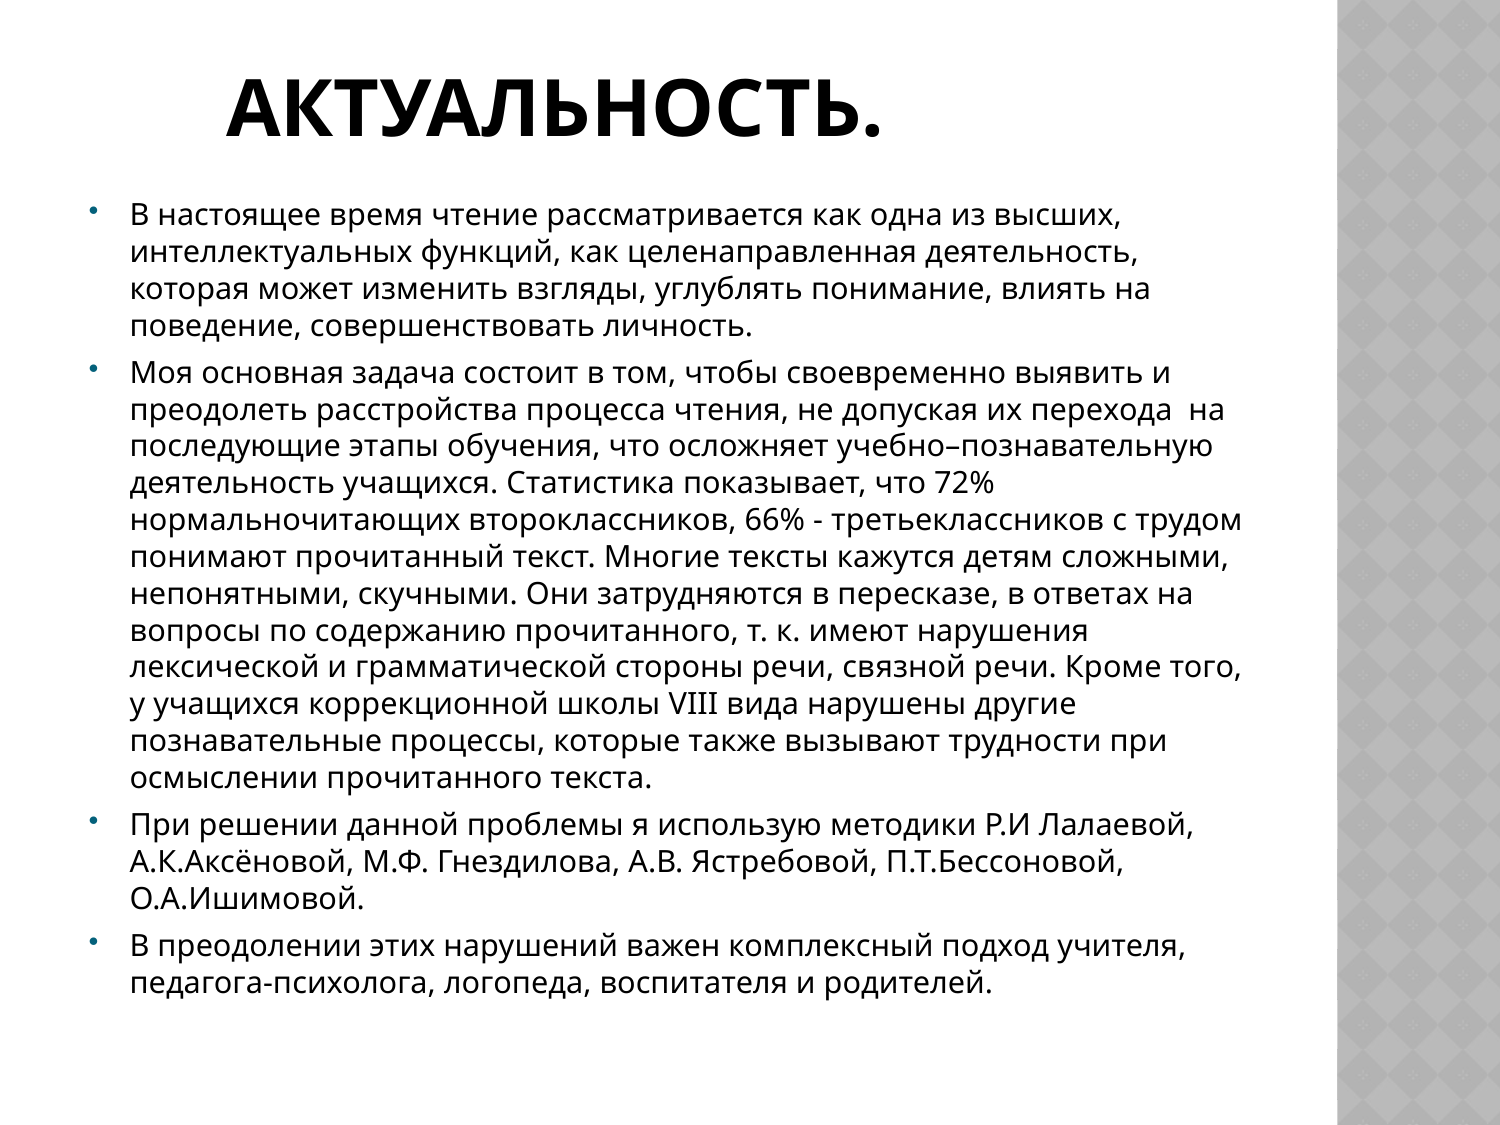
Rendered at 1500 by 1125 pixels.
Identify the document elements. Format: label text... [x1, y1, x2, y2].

list В настоящее время чтение рассматривается как одна из высших, интеллектуальных функций, как целенаправленная деятельность, которая может изменить взгляды, углублять понимание, влиять на поведение, совершенствовать личность. Моя основная задача состоит в том, чтобы своевременно выявить и преодолеть расстройства процесса чтения, не допуская их перехода на последующие этапы обучения, что осложняет учебно–познавательную деятельность учащихся. Статистика показывает, что 72% нормальночитающих второклассников, 66% - третьеклассников с трудом понимают прочитанный текст. Многие тексты кажутся детям сложными, непонятными, скучными. Они затрудняются в пересказе, в ответах на вопросы по содержанию прочитанного, т. к. имеют нарушения лексической и грамматической стороны речи, связной речи. Кроме того, у учащихся коррекционной школы VIII вида нарушены другие познавательные процессы, которые также вызывают трудности при осмыслении прочитанного текста. При решении данной проблемы я использую методики Р.И Лалаевой, А.К.Аксёновой, М.Ф. Гнездилова, А.В. Ястребовой, П.Т.Бессоновой, О.А.Ишимовой. В преодолении этих нарушений важен комплексный подход учителя, педагога-психолога, логопеда, воспитателя и родителей. [75, 187, 1263, 1059]
title Актуальность. [75, 52, 1263, 153]
